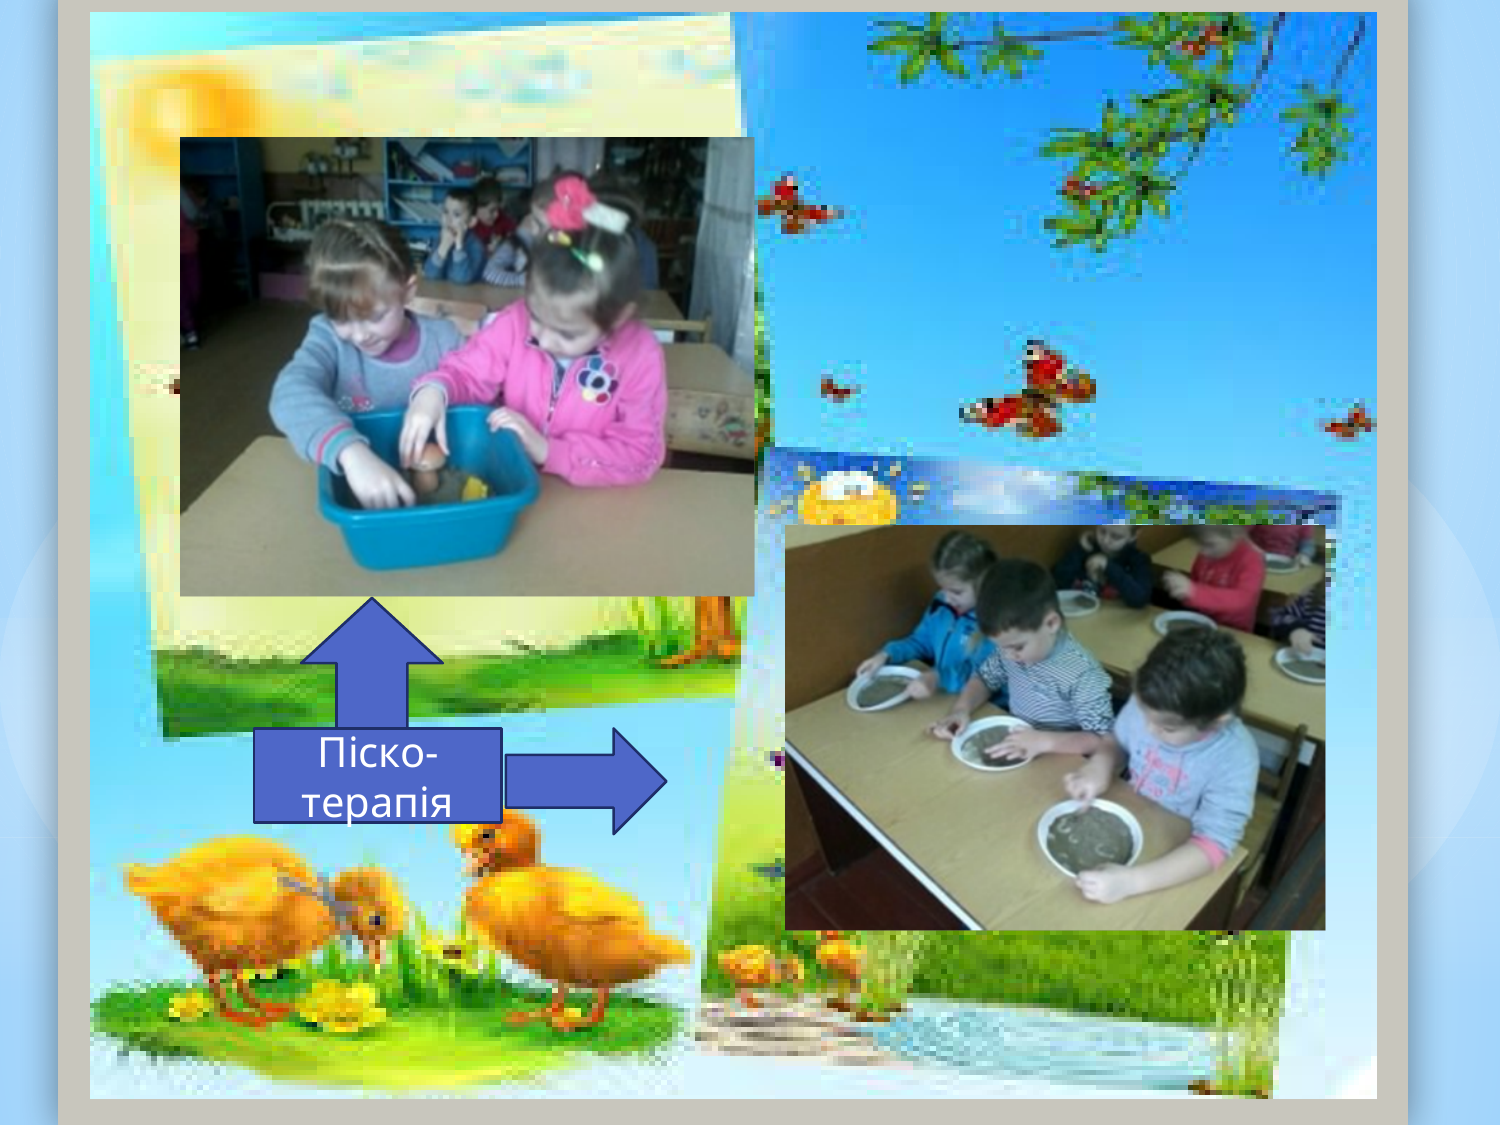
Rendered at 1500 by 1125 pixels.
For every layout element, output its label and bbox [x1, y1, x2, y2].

picture [89, 12, 1378, 1100]
